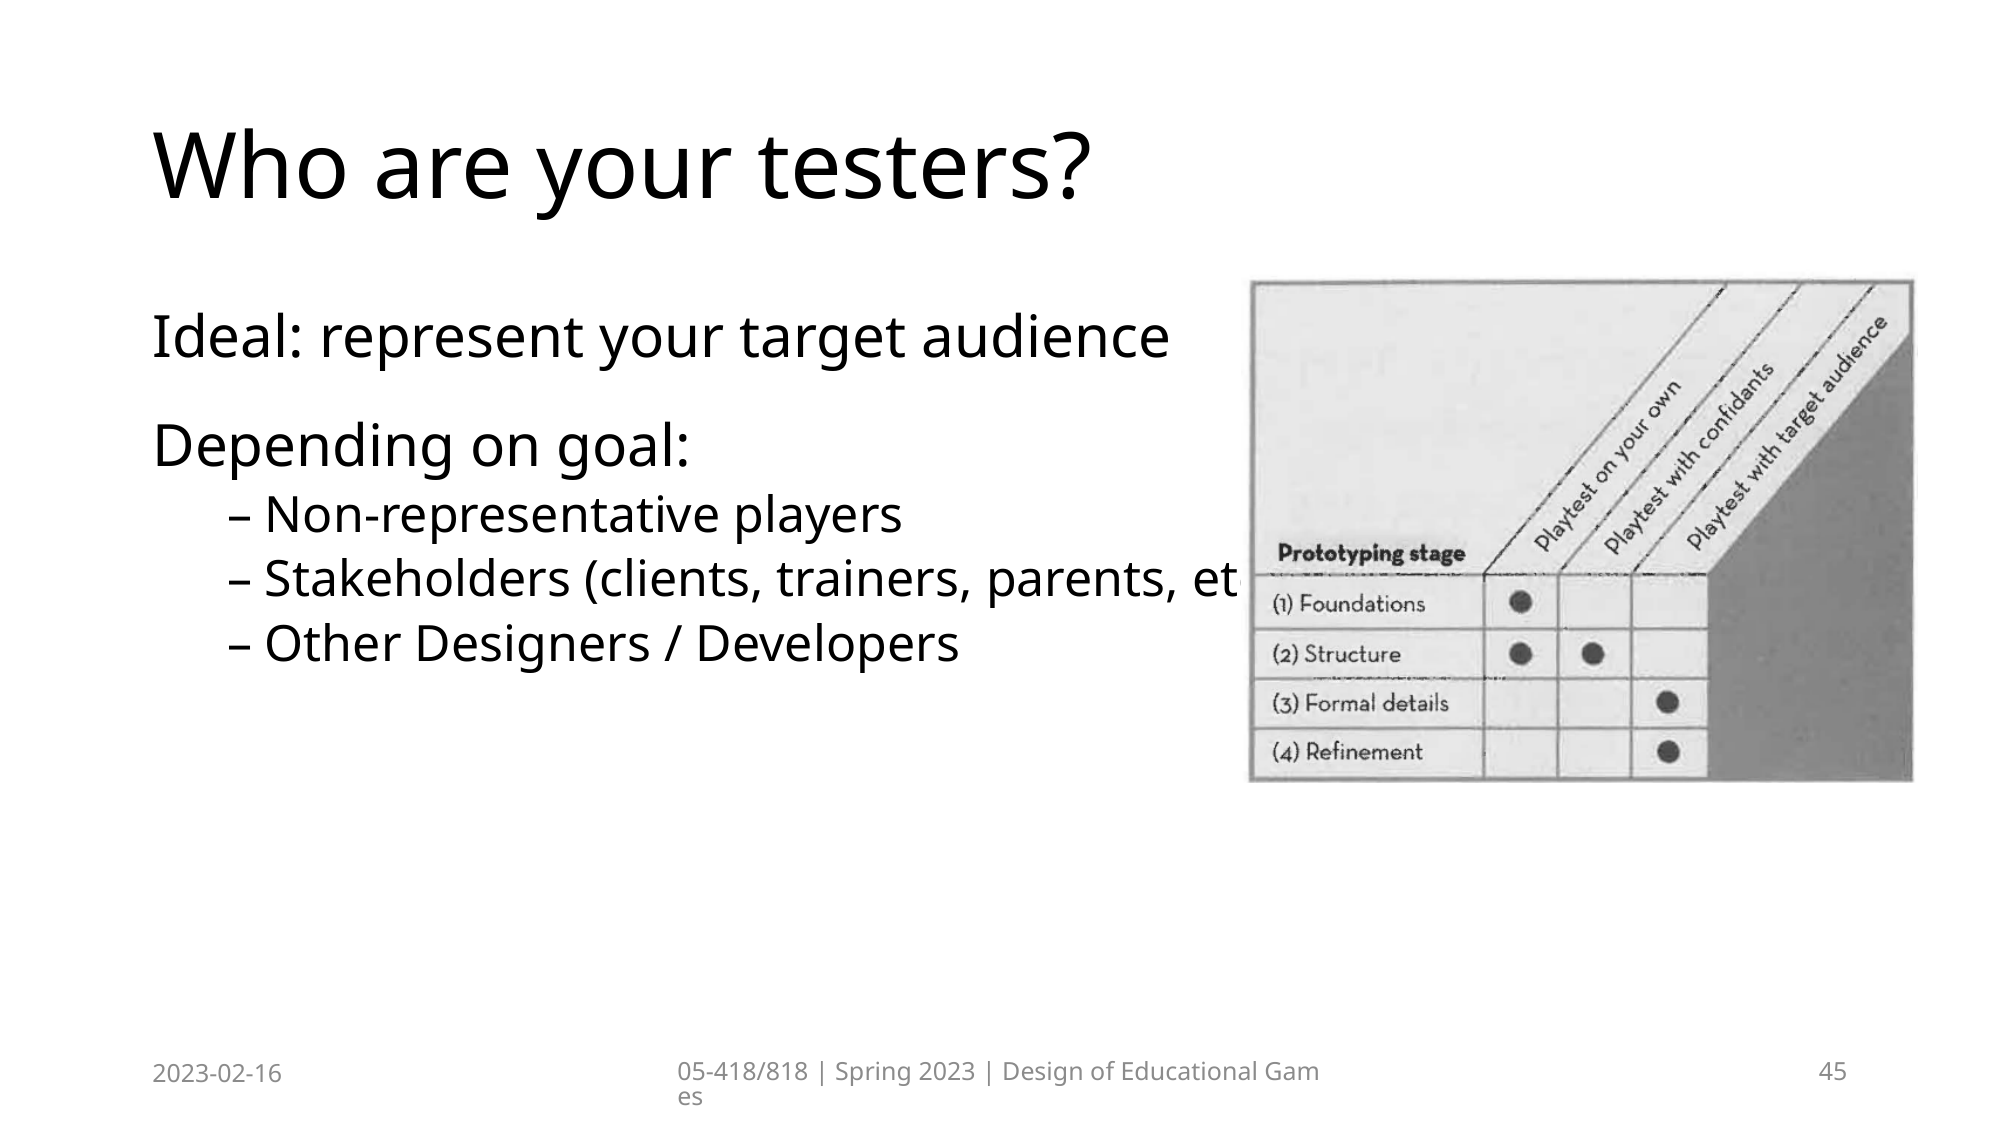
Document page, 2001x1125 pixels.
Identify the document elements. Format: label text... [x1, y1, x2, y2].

picture [1240, 269, 1918, 783]
list Ideal: represent your target audience Depending on goal: Non-representative players Stakeholders (clients, trainers, parents, etc) Other Designers / Developers [137, 299, 1863, 975]
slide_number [137, 1042, 588, 1103]
slide_number 45 [1412, 1042, 1863, 1103]
footer 05-418/818 | Spring 2023 | Design of Educational Games [662, 1042, 1338, 1103]
title Who are your testers? [137, 59, 1863, 278]
